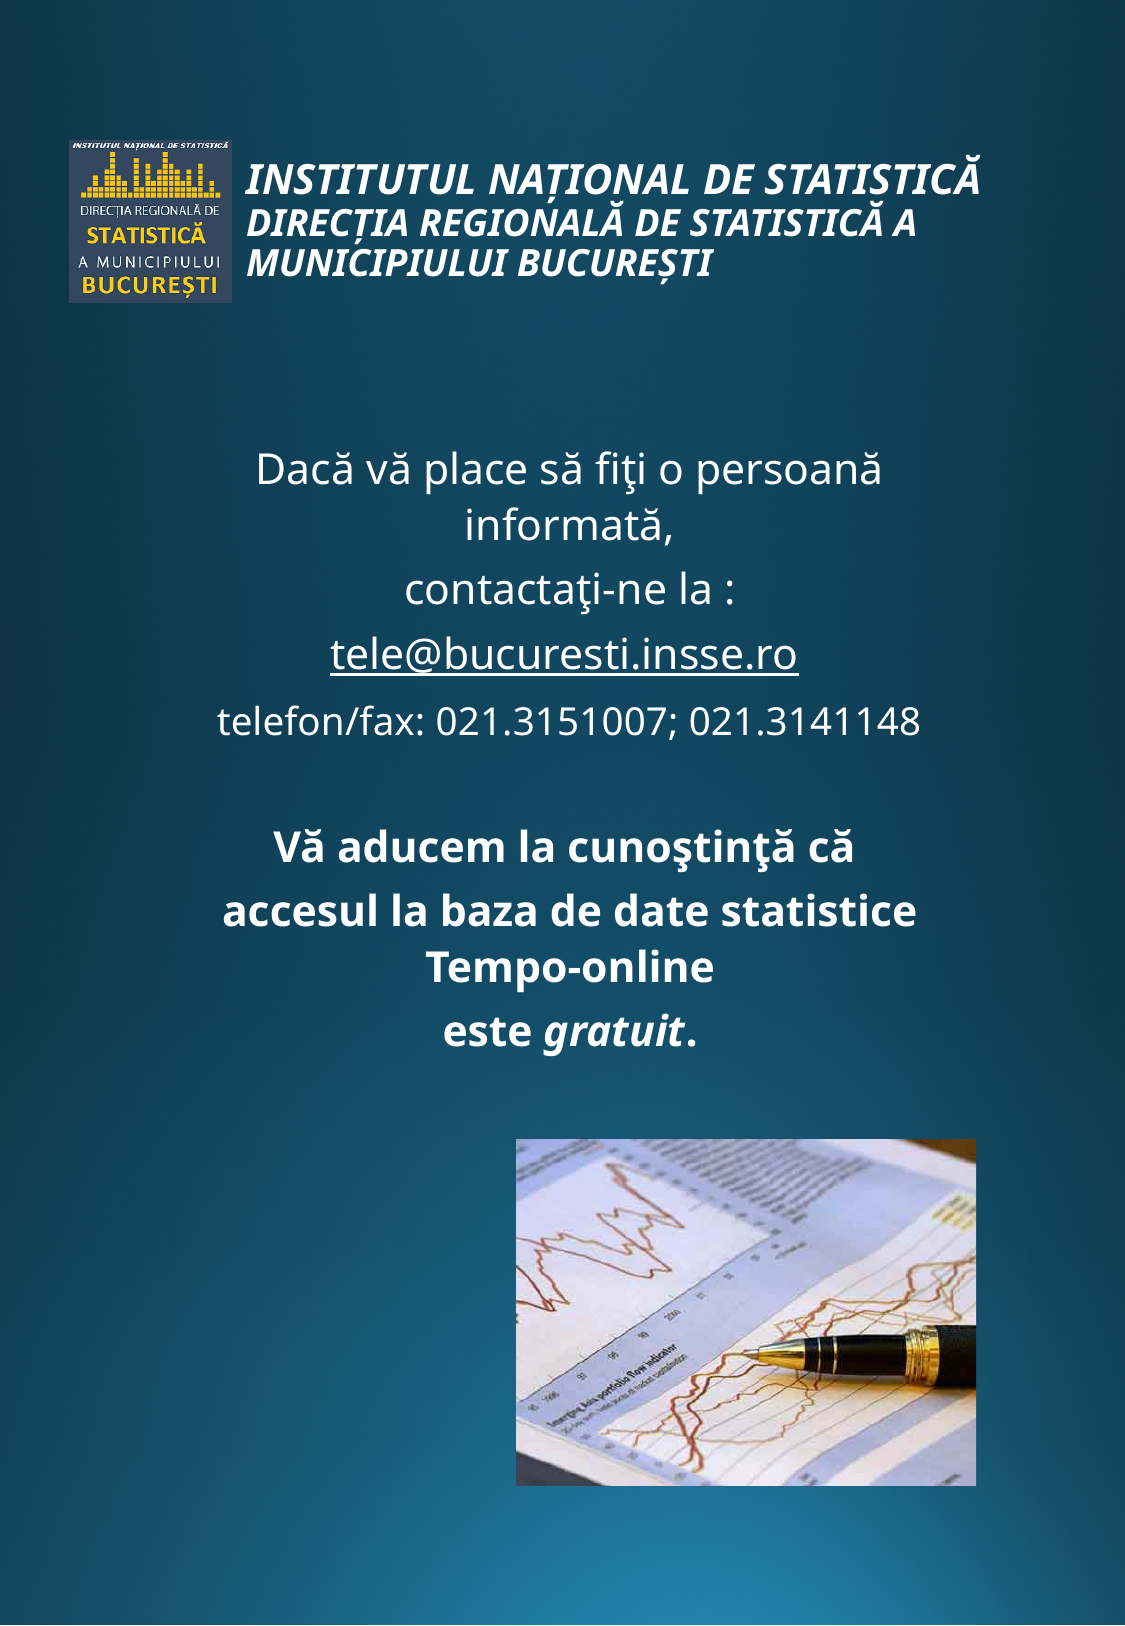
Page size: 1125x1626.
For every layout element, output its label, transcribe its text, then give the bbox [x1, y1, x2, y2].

picture [0, 0, 1125, 1625]
title INSTITUTUL NAŢIONAL DE STATISTICĂ DIRECŢIA REGIONALĂ DE STATISTICĂ A MUNICIPIULUI BUCUREŞTI [232, 163, 1088, 281]
list Dacă vă place să fiţi o persoană informată, contactaţi-ne la : tele@bucuresti.insse.ro telefon/fax: 021.3151007; 021.3141148 Vă aducem la cunoştinţă că accesul la baza de date statistice Tempo-online este gratuit. [201, 429, 939, 1107]
